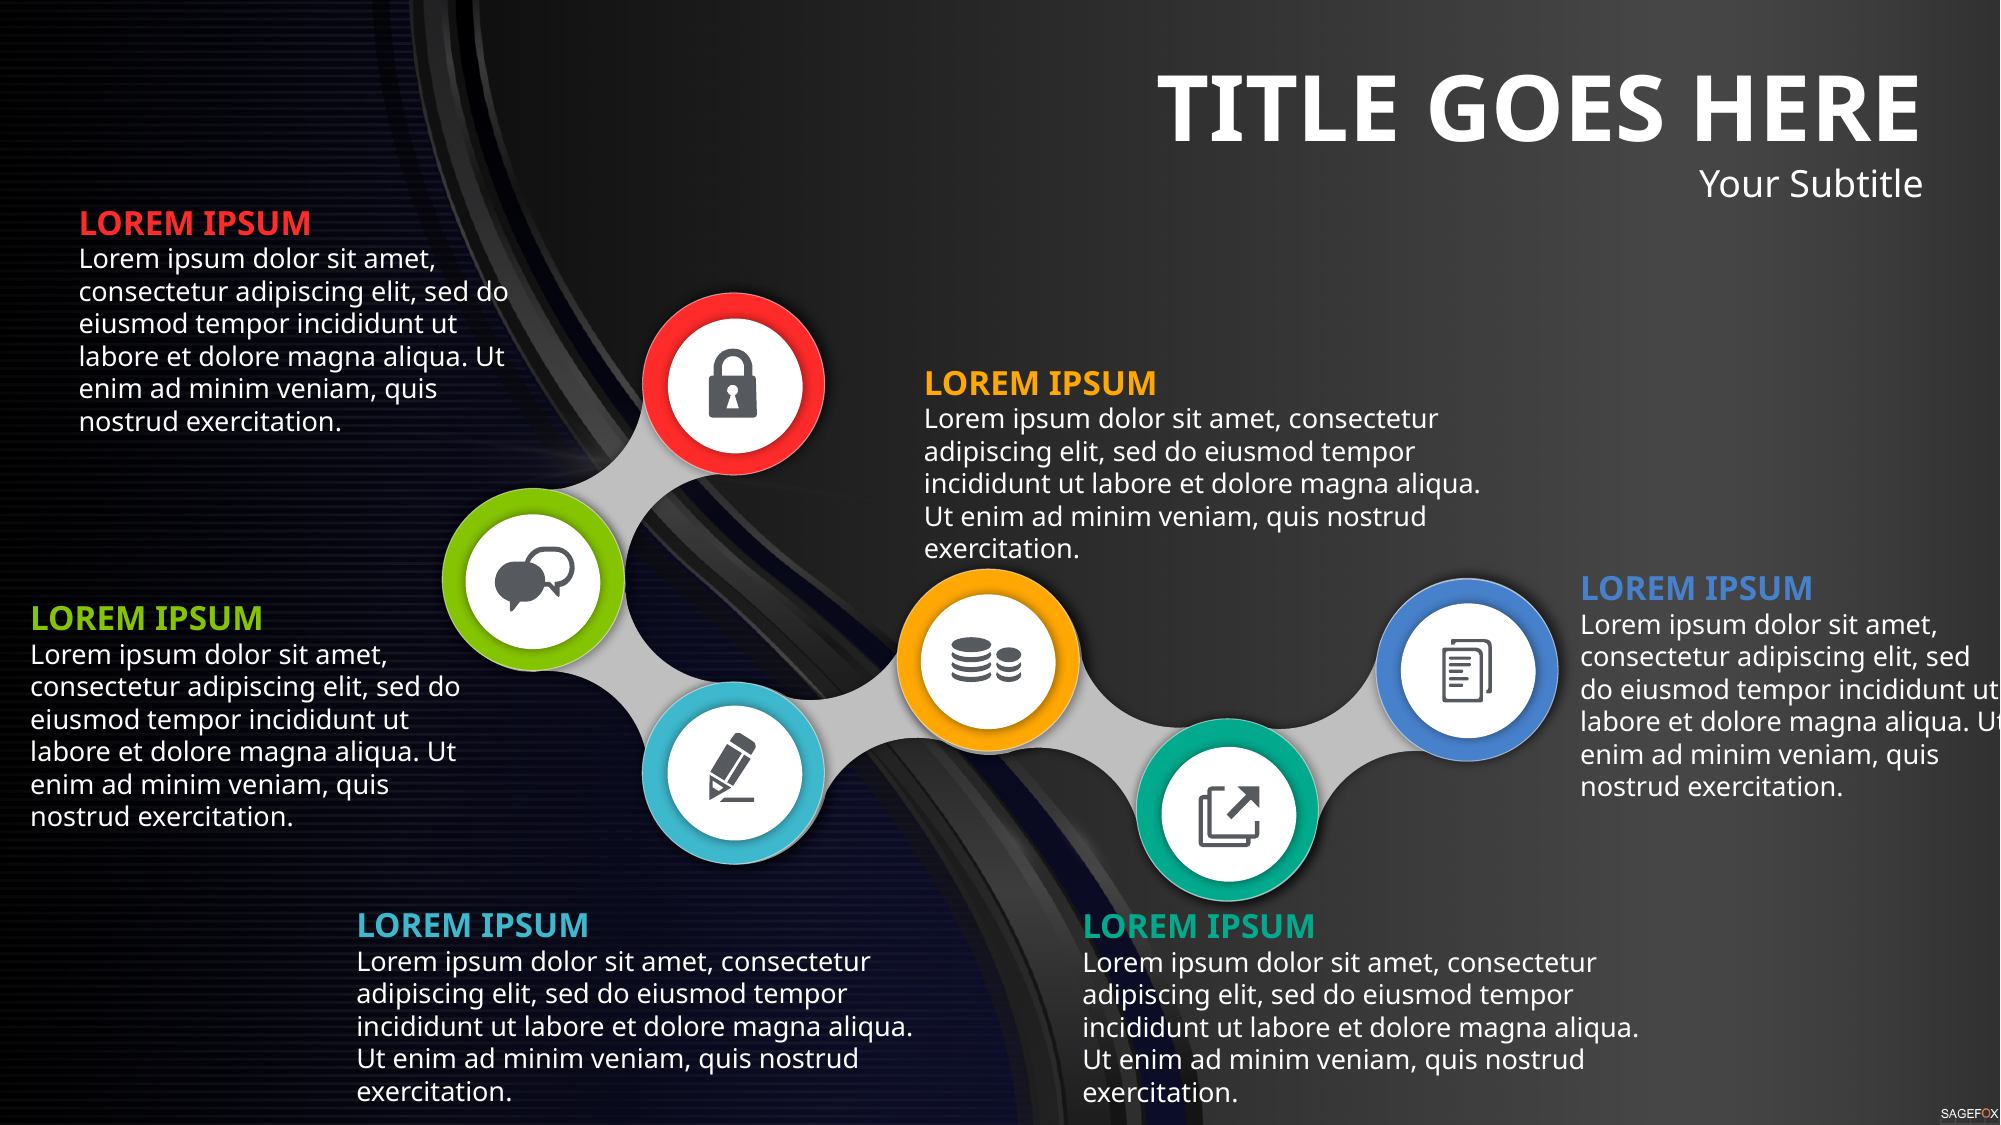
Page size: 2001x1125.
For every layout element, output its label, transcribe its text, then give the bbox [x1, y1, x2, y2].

text_box [951, 672, 992, 683]
text_box LOREM IPSUM Lorem ipsum dolor sit amet, consectetur adipiscing elit, sed do eiusmod tempor incididunt ut labore et dolore magna aliqua. Ut enim ad minim veniam, quis nostrud exercitation. [346, 899, 952, 1112]
text_box [951, 637, 992, 653]
text_box [1283, 675, 1410, 802]
text_box [641, 291, 826, 477]
text_box [920, 594, 1056, 730]
text_box [896, 570, 1081, 753]
text_box [951, 662, 992, 673]
text_box LOREM IPSUM Lorem ipsum dolor sit amet, consectetur adipiscing elit, sed do eiusmod tempor incididunt ut labore et dolore magna aliqua. Ut enim ad minim veniam, quis nostrud exercitation. [1570, 562, 2000, 808]
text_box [708, 348, 757, 418]
text_box [1161, 746, 1297, 882]
text_box LOREM IPSUM Lorem ipsum dolor sit amet, consectetur adipiscing elit, sed do eiusmod tempor incididunt ut labore et dolore magna aliqua. Ut enim ad minim veniam, quis nostrud exercitation. [68, 196, 542, 442]
text_box LOREM IPSUM Lorem ipsum dolor sit amet, consectetur adipiscing elit, sed do eiusmod tempor incididunt ut labore et dolore magna aliqua. Ut enim ad minim veniam, quis nostrud exercitation. [20, 592, 493, 838]
text_box [494, 546, 575, 612]
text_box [709, 732, 758, 802]
text_box [996, 662, 1022, 673]
text_box [1039, 673, 1174, 803]
text_box [570, 613, 704, 739]
text_box [951, 652, 992, 663]
text_box LOREM IPSUM Lorem ipsum dolor sit amet, consectetur adipiscing elit, sed do eiusmod tempor incididunt ut labore et dolore magna aliqua. Ut enim ad minim veniam, quis nostrud exercitation. [1072, 900, 1678, 1113]
text_box [1451, 639, 1492, 694]
text_box [567, 415, 699, 546]
text_box [1135, 717, 1320, 900]
picture [0, 0, 2001, 1125]
text_box [667, 318, 803, 454]
text_box LOREM IPSUM Lorem ipsum dolor sit amet, consectetur adipiscing elit, sed do eiusmod tempor incididunt ut labore et dolore magna aliqua. Ut enim ad minim veniam, quis nostrud exercitation. [914, 356, 1520, 570]
text_box [1400, 603, 1536, 739]
text_box [667, 705, 803, 841]
text_box [1442, 647, 1483, 703]
text_box TITLE GOES HERE Your Subtitle [1035, 42, 1939, 212]
text_box [641, 680, 826, 866]
text_box [1374, 578, 1560, 763]
text_box [465, 514, 601, 650]
text_box [801, 661, 921, 779]
text_box [441, 487, 626, 672]
text_box [1198, 786, 1260, 848]
text_box [996, 672, 1022, 683]
text_box [996, 647, 1022, 663]
